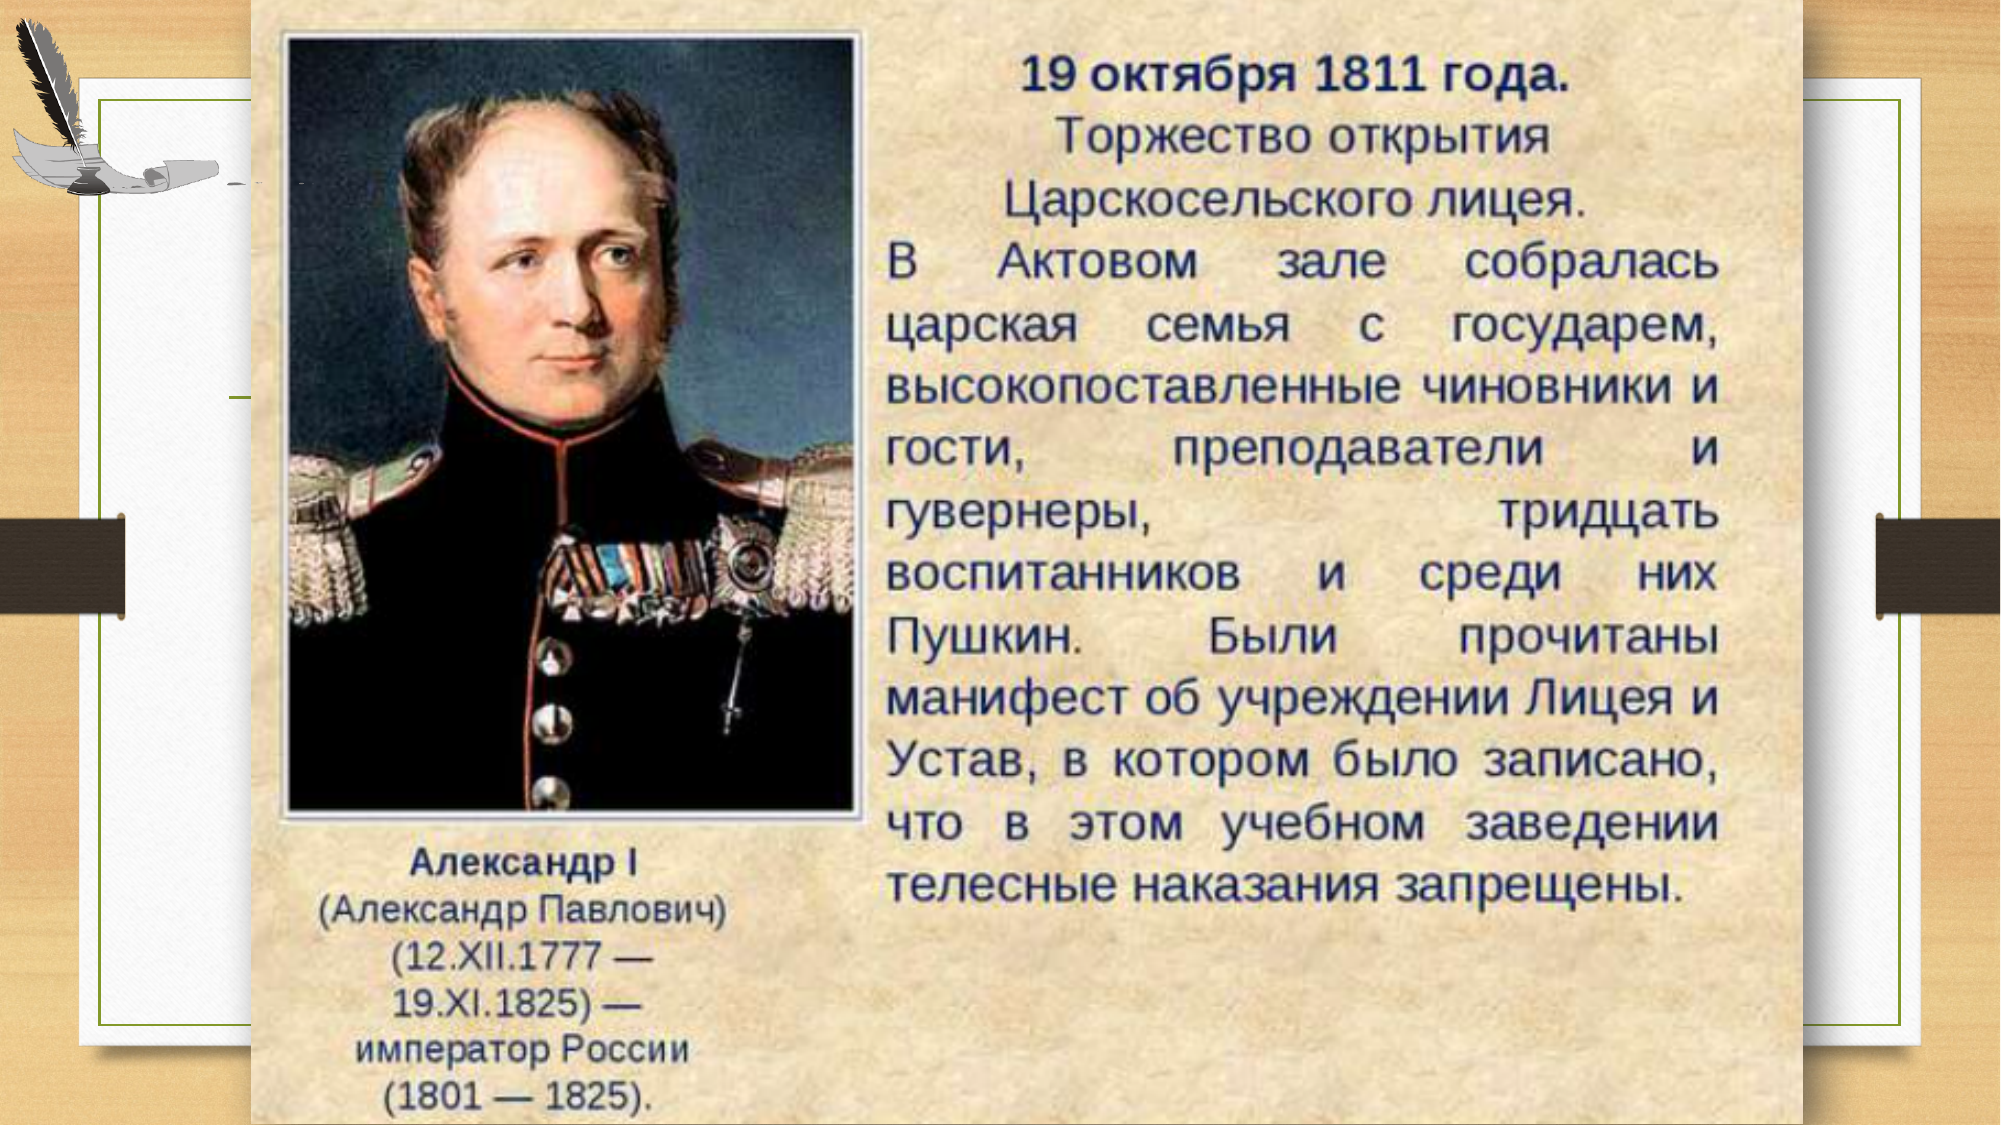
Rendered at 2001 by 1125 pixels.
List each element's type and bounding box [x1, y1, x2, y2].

list [251, 0, 1803, 1124]
picture [0, 0, 315, 1125]
picture [1803, 0, 2001, 1125]
